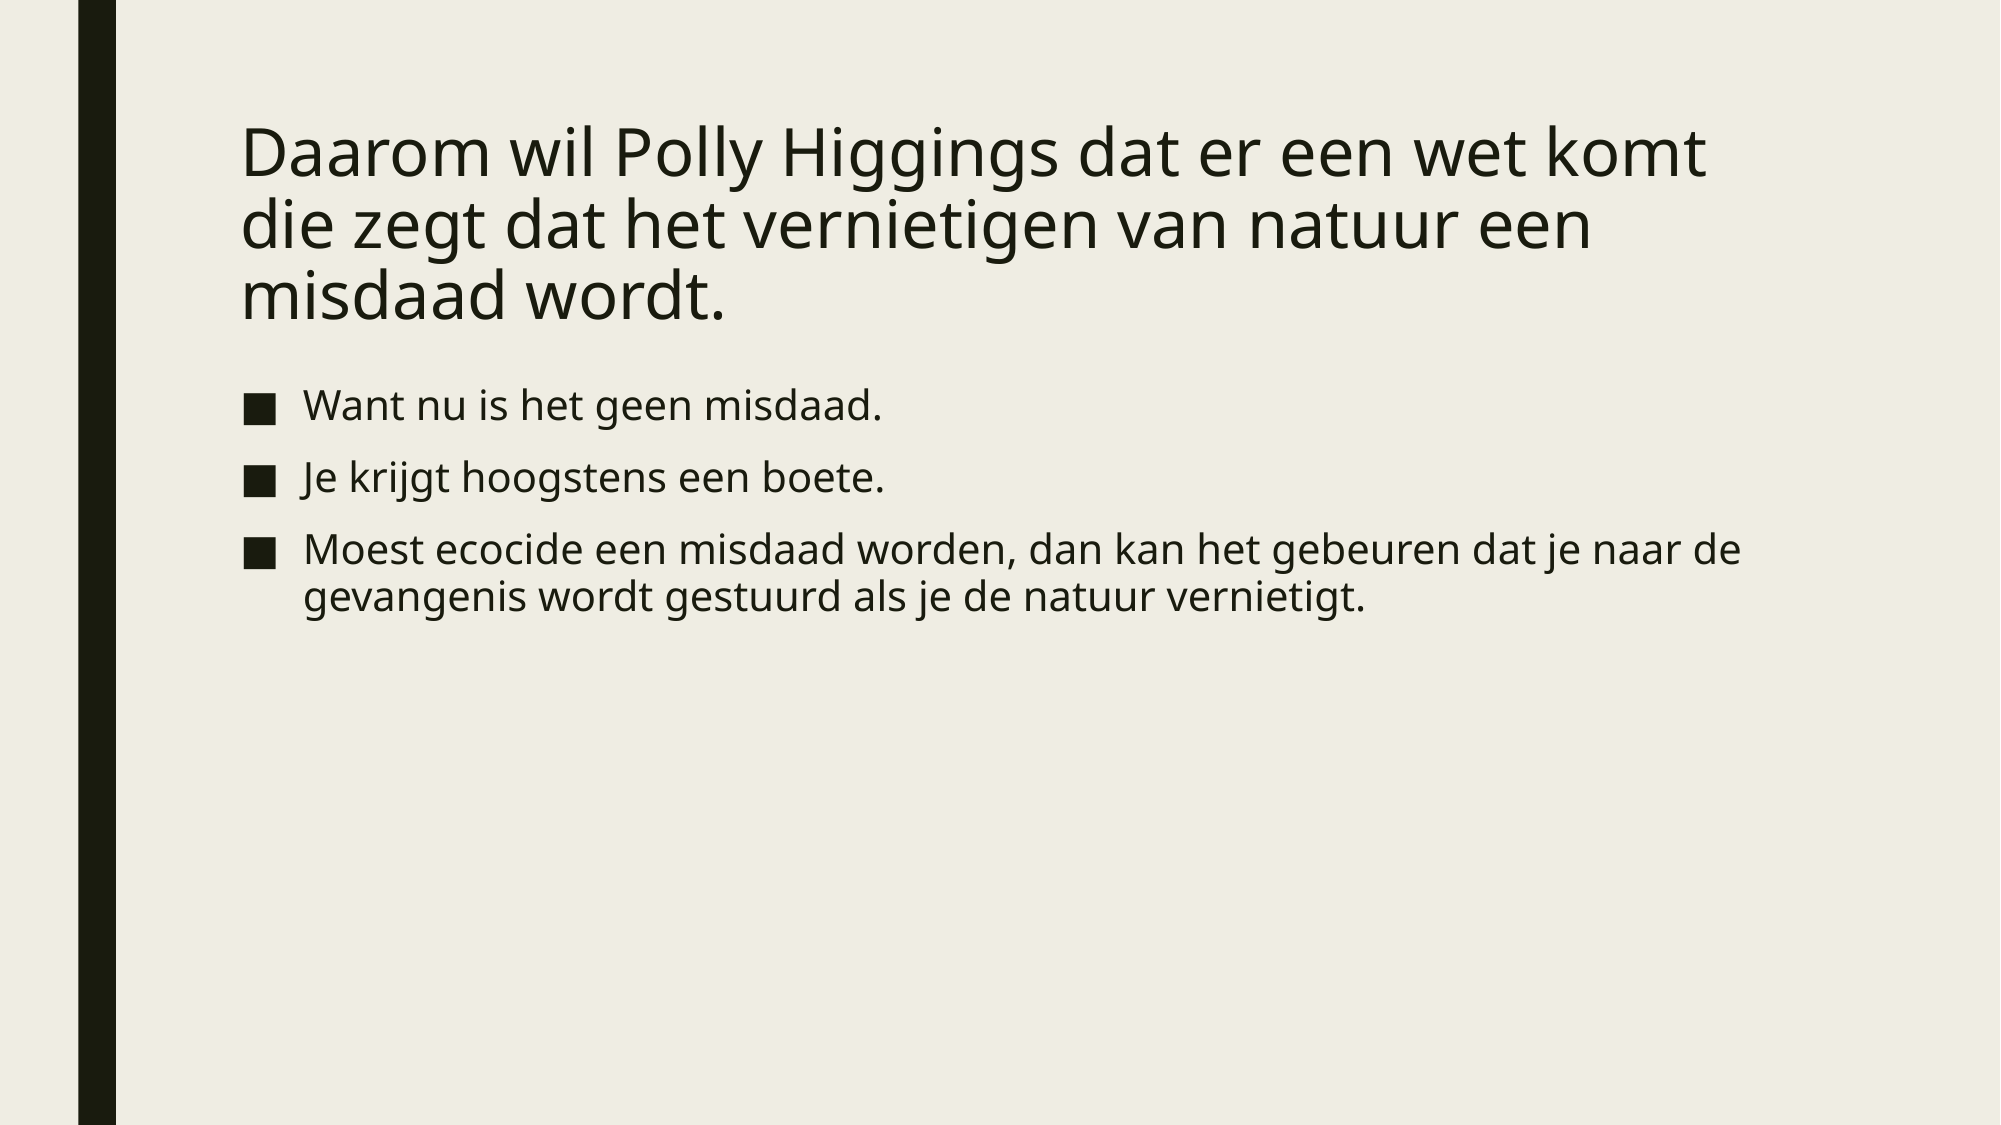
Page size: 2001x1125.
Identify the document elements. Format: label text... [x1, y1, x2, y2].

list Want nu is het geen misdaad. Je krijgt hoogstens een boete. Moest ecocide een misdaad worden, dan kan het gebeuren dat je naar de gevangenis wordt gestuurd als je de natuur vernietigt. [225, 375, 1800, 963]
title Daarom wil Polly Higgings dat er een wet komt die zegt dat het vernietigen van natuur een misdaad wordt. [225, 112, 1800, 357]
